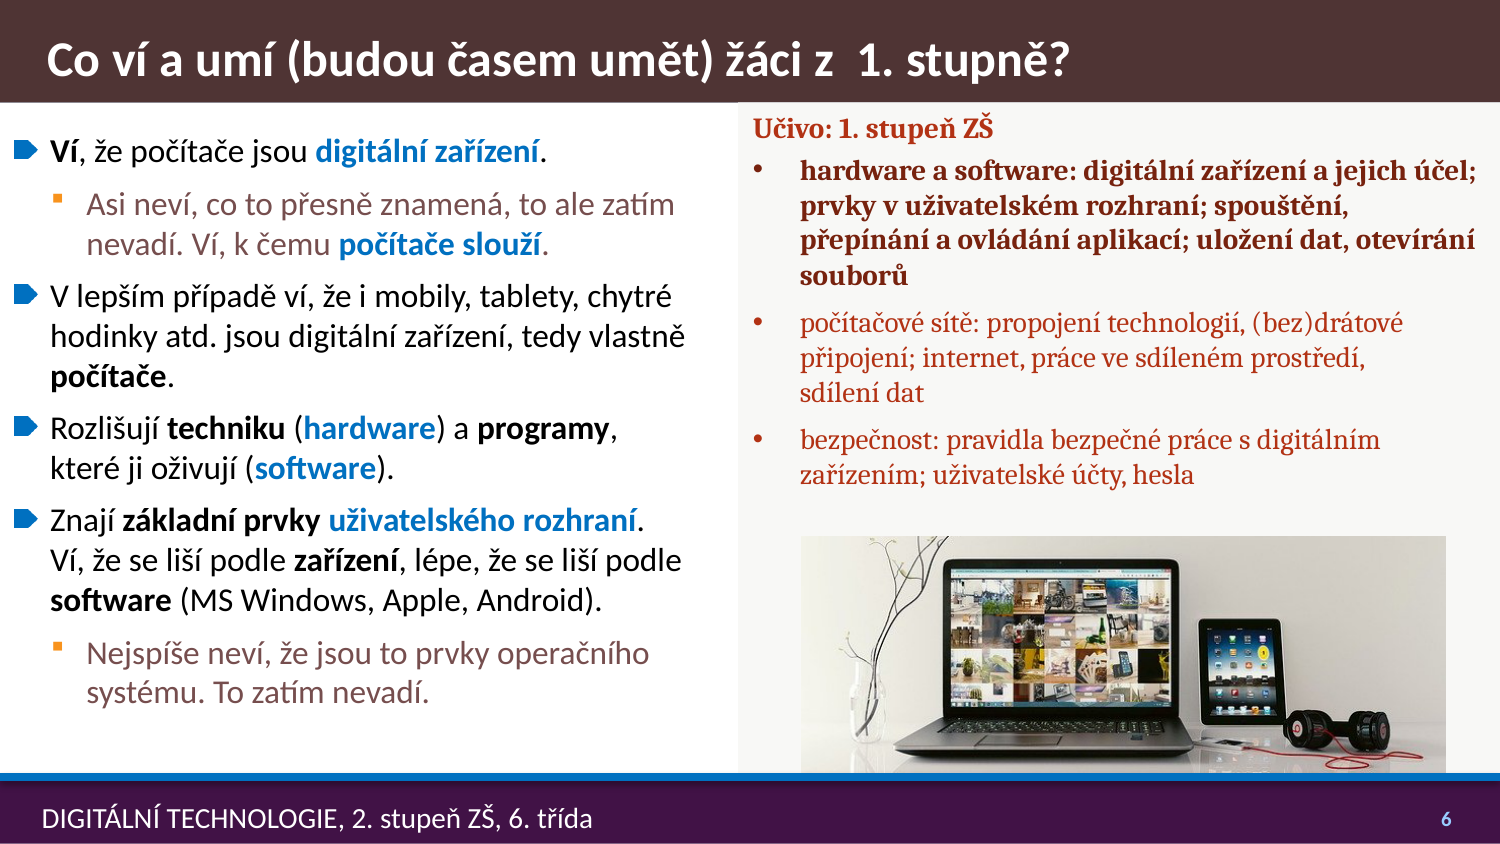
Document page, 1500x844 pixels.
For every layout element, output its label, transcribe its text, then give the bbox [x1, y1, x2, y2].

title Co ví a umí (budou časem umět) žáci z 1. stupně? [32, 9, 1467, 103]
picture [14, 416, 38, 436]
text_box Učivo: 1. stupeň ZŠ hardware a software: digitální zařízení a jejich účel; prvky v uživatelském rozhraní; spouštění, přepínání a ovládání aplikací; uložení dat, otevírání souborů počítačové sítě: propojení technologií, (bez)drátové připojení; internet, práce ve sdíleném prostředí, sdílení dat bezpečnost: pravidla bezpečné práce s digitálním zařízením; uživatelské účty, hesla [734, 98, 1500, 773]
picture [801, 536, 1447, 775]
picture [14, 140, 38, 159]
text_box [0, 0, 1500, 106]
slide_number 5 [1345, 796, 1467, 831]
picture [14, 509, 38, 528]
picture [14, 284, 38, 304]
list Ví, že počítače jsou digitální zařízení. Asi neví, co to přesně znamená, to ale zatím nevadí. Ví, k čemu počítače slouží. V lepším případě ví, že i mobily, tablety, chytré hodinky atd. jsou digitální zařízení, tedy vlastně počítače. Rozlišují techniku (hardware) a programy, které ji oživují (software). Znají základní prvky uživatelského rozhraní. Ví, že se liší podle zařízení, lépe, že se liší podle software (MS Windows, Apple, Android). Nejspíše neví, že jsou to prvky operačního systému. To zatím nevadí. [5, 114, 739, 746]
